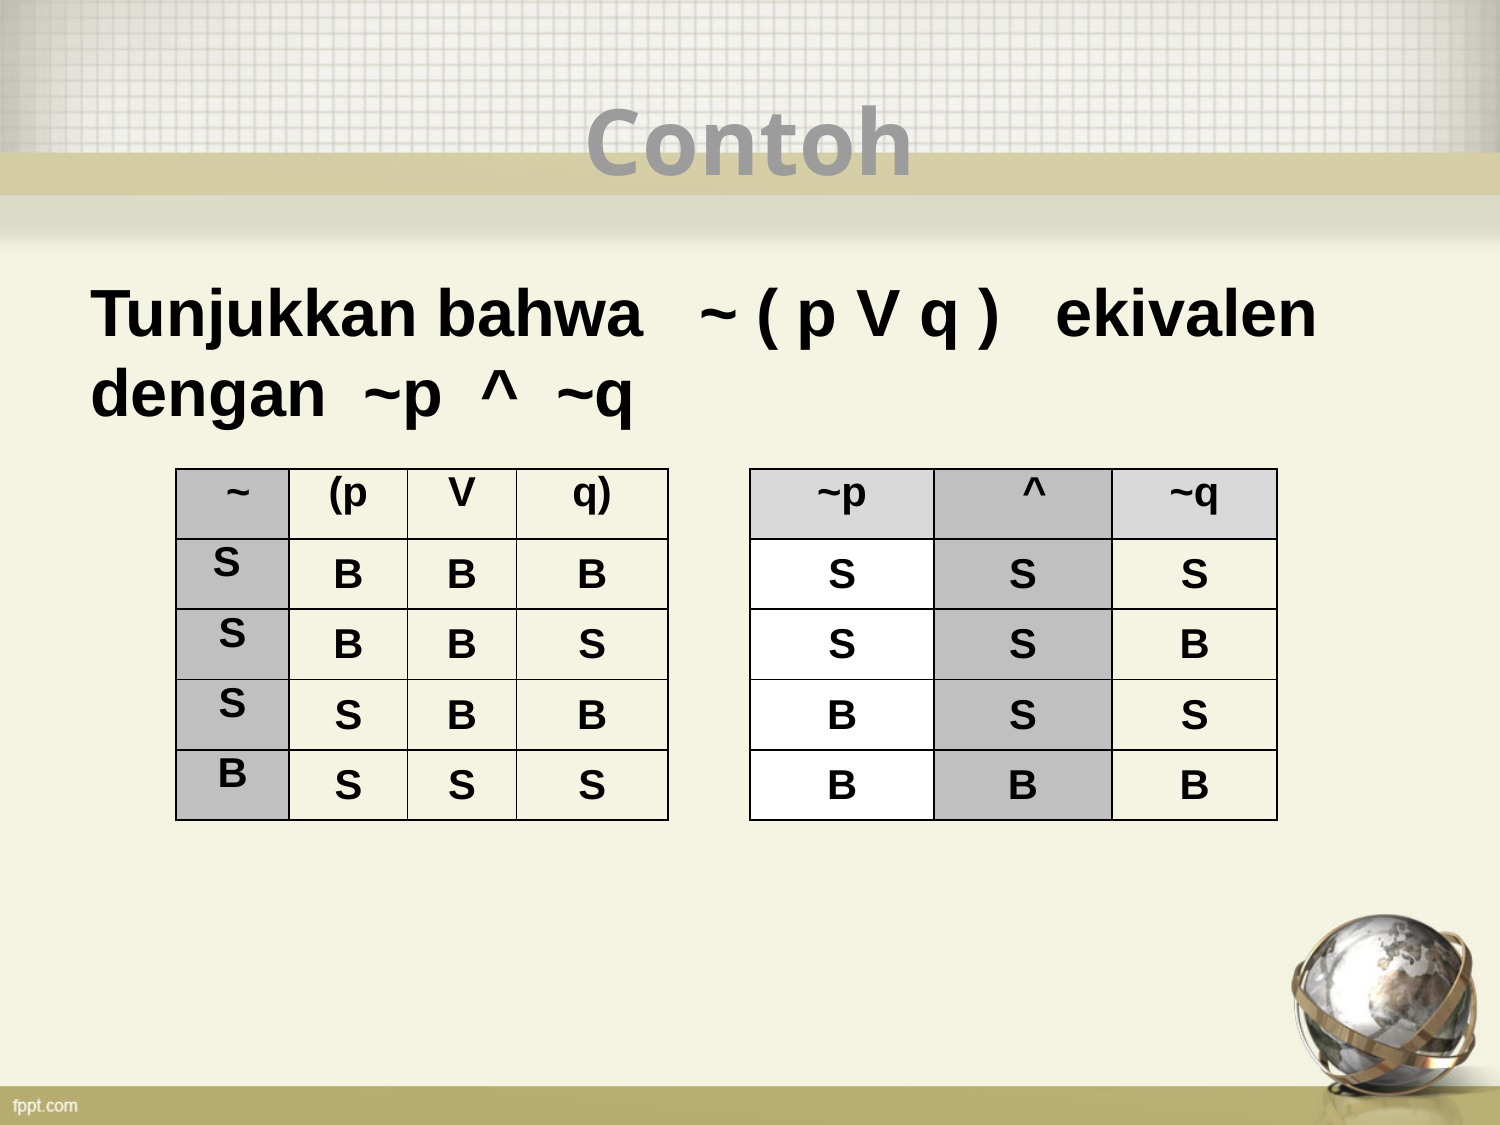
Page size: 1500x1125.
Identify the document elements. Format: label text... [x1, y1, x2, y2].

table_header ^ [935, 470, 1111, 538]
table_cell B [517, 540, 667, 608]
table_cell S [177, 540, 288, 608]
table_header ~q [1113, 470, 1276, 538]
table_header ~ [177, 470, 288, 538]
table_cell S [517, 610, 667, 679]
table_header ~p [751, 470, 933, 538]
table_cell B [517, 680, 667, 749]
table_cell B [935, 751, 1111, 819]
table_cell B [177, 751, 288, 819]
table_cell B [751, 751, 933, 819]
table_cell B [408, 610, 516, 679]
table_cell B [408, 540, 516, 608]
table_header V [408, 470, 516, 538]
table_header q) [517, 470, 667, 538]
table_cell S [1113, 680, 1276, 749]
table_cell S [408, 751, 516, 819]
table_cell S [751, 540, 933, 608]
table_cell S [177, 610, 288, 679]
table_cell B [290, 540, 407, 608]
table_cell S [290, 680, 407, 749]
list Tunjukkan bahwa ~ ( p V q ) ekivalen dengan ~p ^ ~q [75, 262, 1425, 1005]
title Contoh [75, 45, 1425, 233]
table_cell S [935, 680, 1111, 749]
table_cell B [290, 610, 407, 679]
table_cell S [517, 751, 667, 819]
table_header (p [290, 470, 407, 538]
table_cell S [290, 751, 407, 819]
table_cell S [177, 680, 288, 749]
table_cell S [935, 540, 1111, 608]
table_cell B [751, 680, 933, 749]
table_cell B [408, 680, 516, 749]
table_cell B [1113, 751, 1276, 819]
table_cell B [1113, 610, 1276, 679]
table_cell S [751, 610, 933, 679]
table_cell S [935, 610, 1111, 679]
table_cell S [1113, 540, 1276, 608]
picture [0, 0, 1500, 1125]
